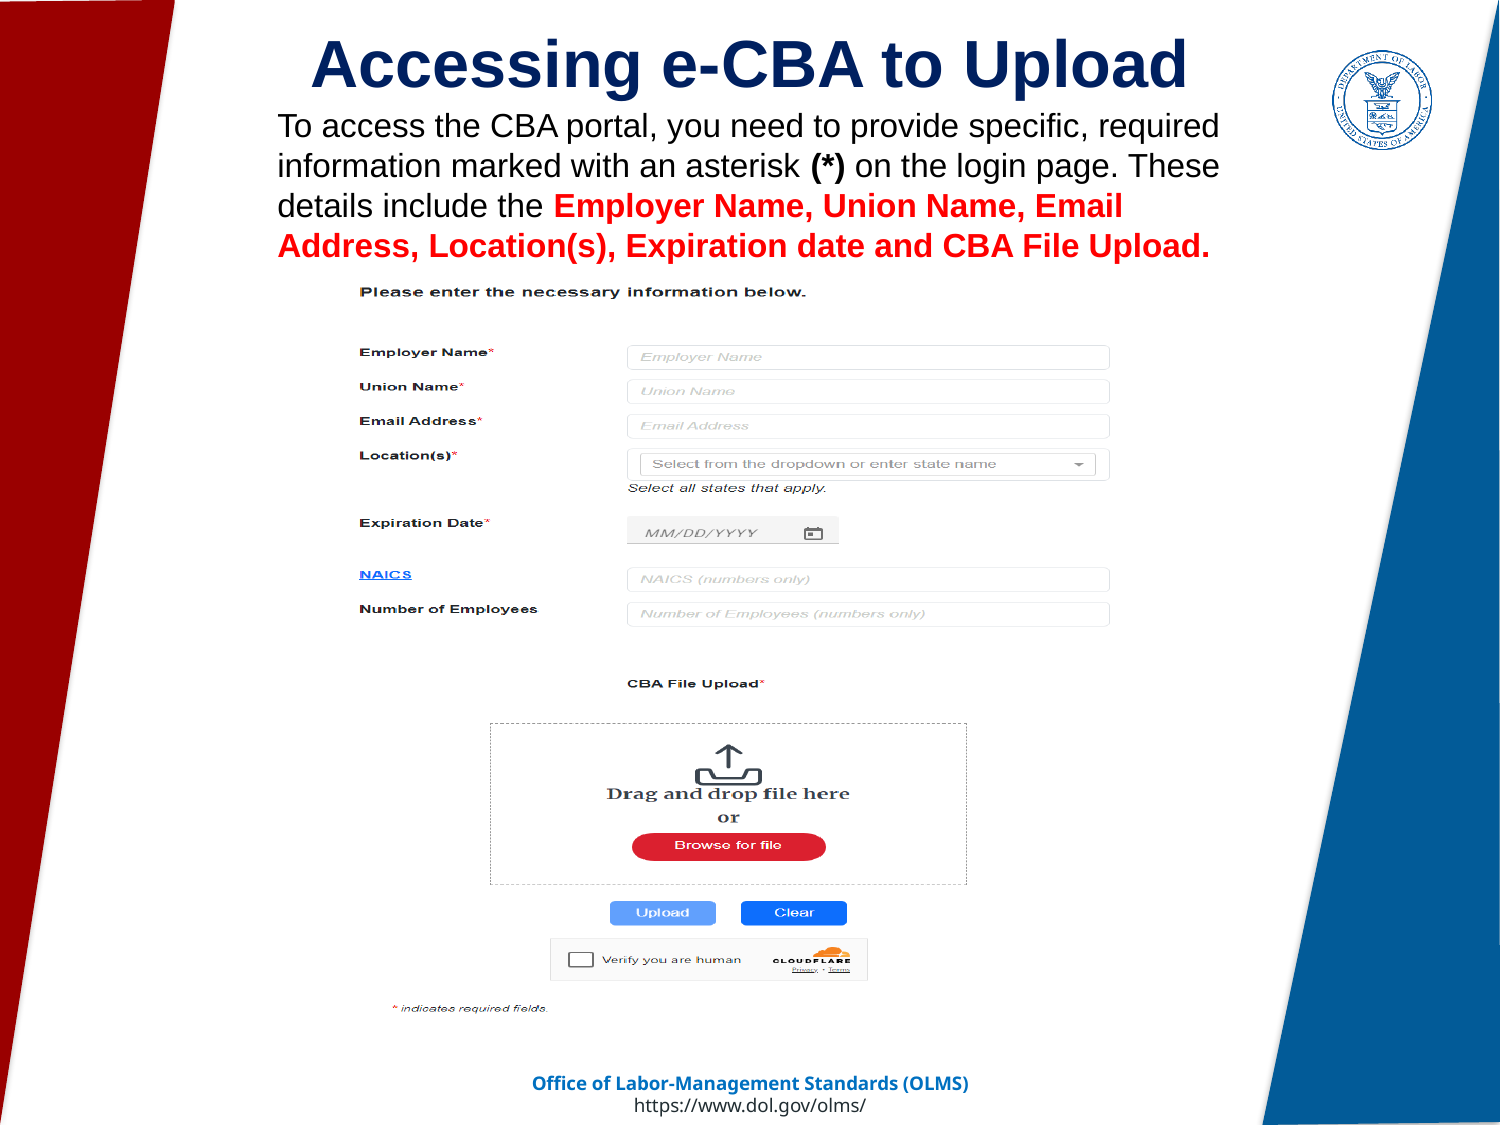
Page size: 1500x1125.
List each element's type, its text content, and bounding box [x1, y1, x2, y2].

title Accessing e-CBA to Upload [187, 13, 1313, 180]
picture [1332, 50, 1432, 150]
text_box To access the CBA portal, you need to provide specific, required information marked with an asterisk (*) on the login page. These details include the Employer Name, Union Name, Email Address, Location(s), Expiration date and CBA File Upload. [262, 96, 1263, 271]
picture [272, 272, 1245, 1046]
